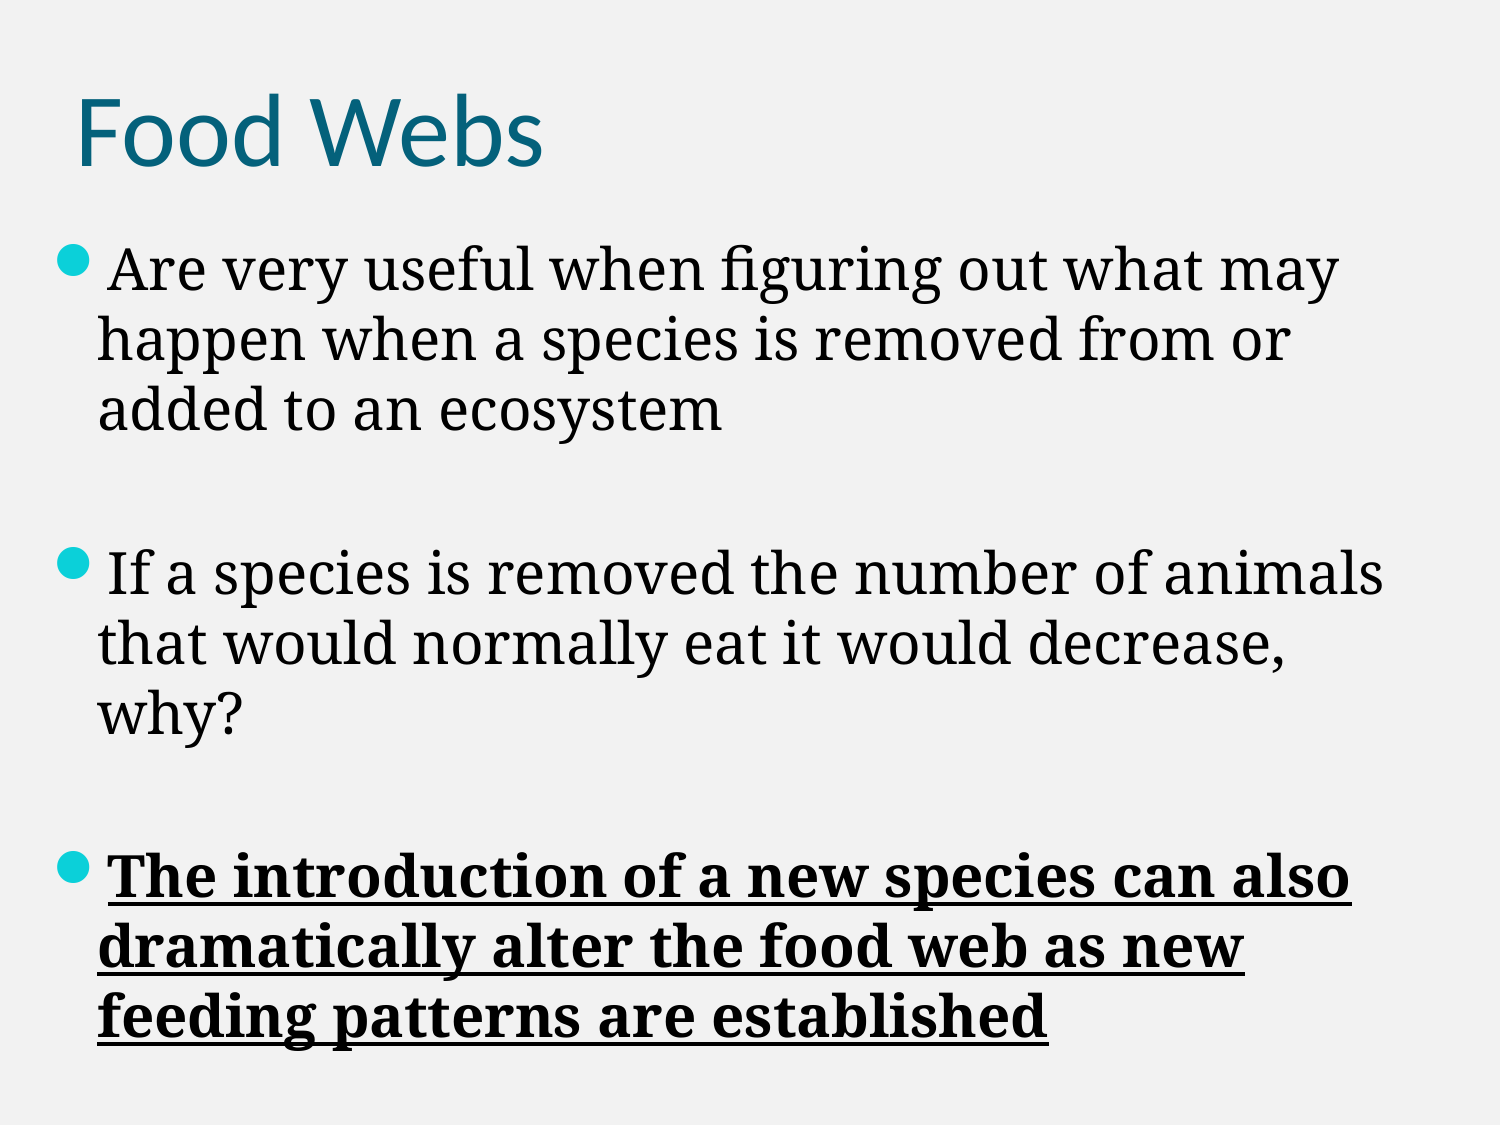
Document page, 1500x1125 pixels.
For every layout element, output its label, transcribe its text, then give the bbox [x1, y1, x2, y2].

list Are very useful when figuring out what may happen when a species is removed from or added to an ecosystem If a species is removed the number of animals that would normally eat it would decrease, why? The introduction of a new species can also dramatically alter the food web as new feeding patterns are established [37, 224, 1463, 1013]
title Food Webs [74, 0, 1426, 188]
